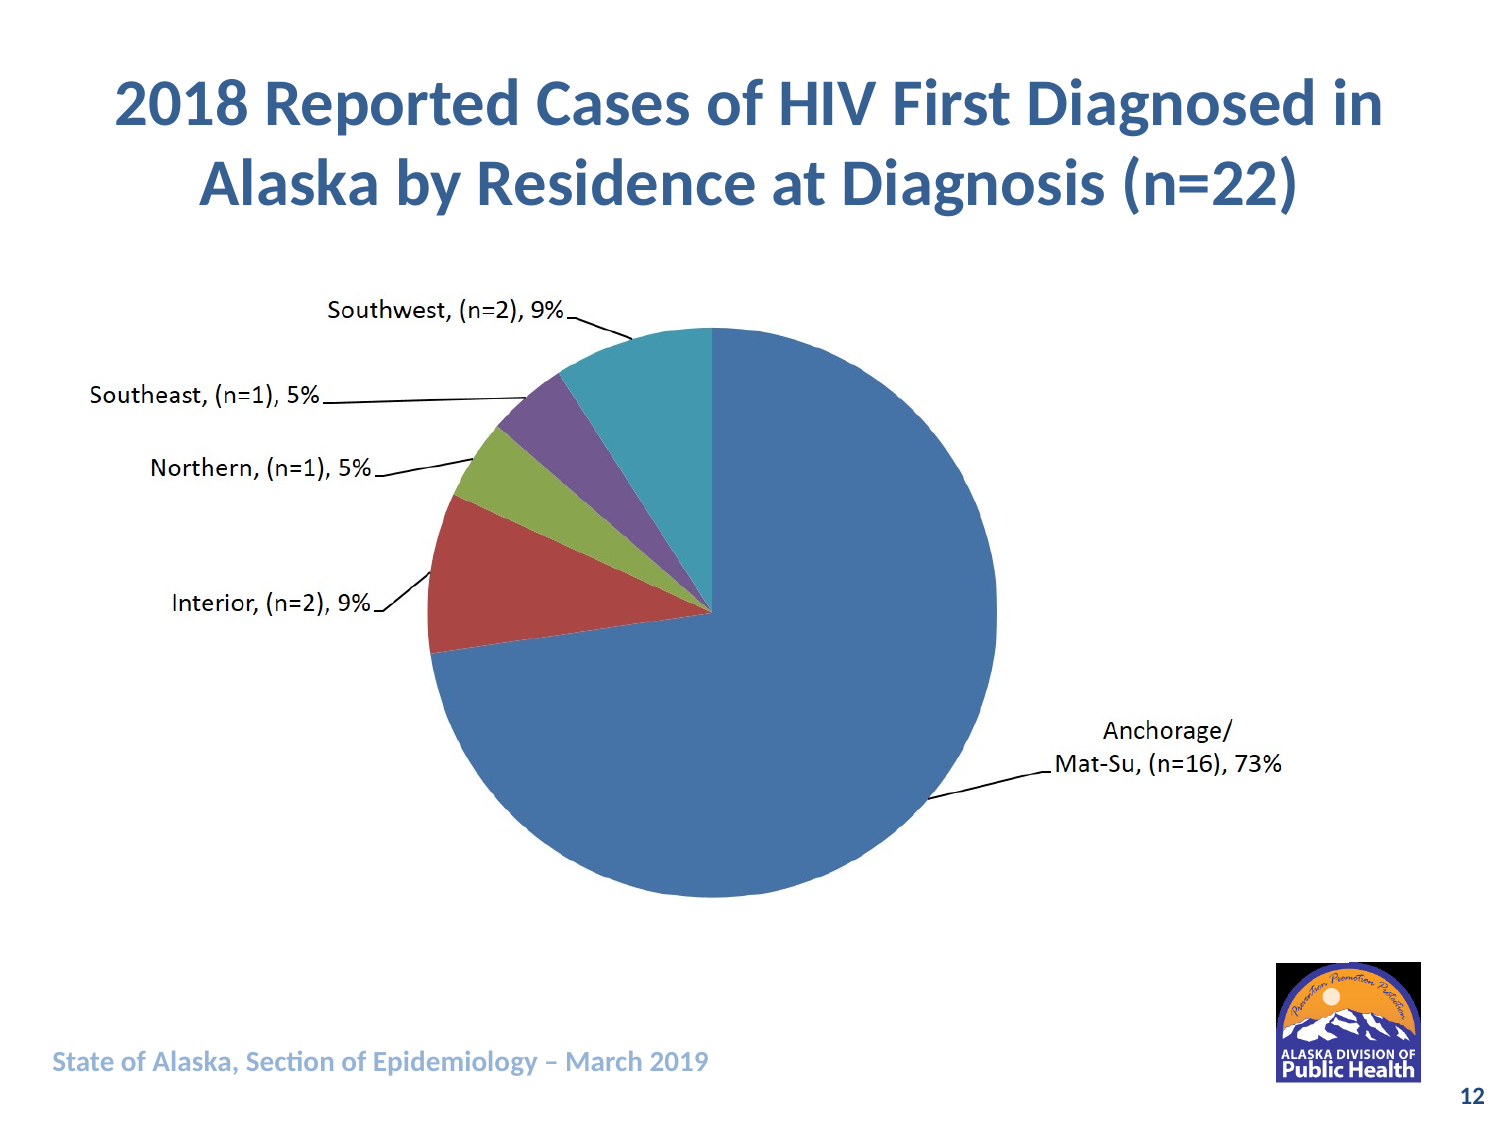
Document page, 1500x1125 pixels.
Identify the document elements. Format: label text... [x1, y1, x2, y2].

title 2018 Reported Cases of HIV First Diagnosed in Alaska by Residence at Diagnosis (n=22) [75, 45, 1425, 233]
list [74, 262, 1349, 963]
text_box State of Alaska, Section of Epidemiology – March 2019 [37, 1034, 1163, 1085]
picture [1275, 962, 1421, 1065]
slide_number 12 [1149, 1065, 1500, 1125]
